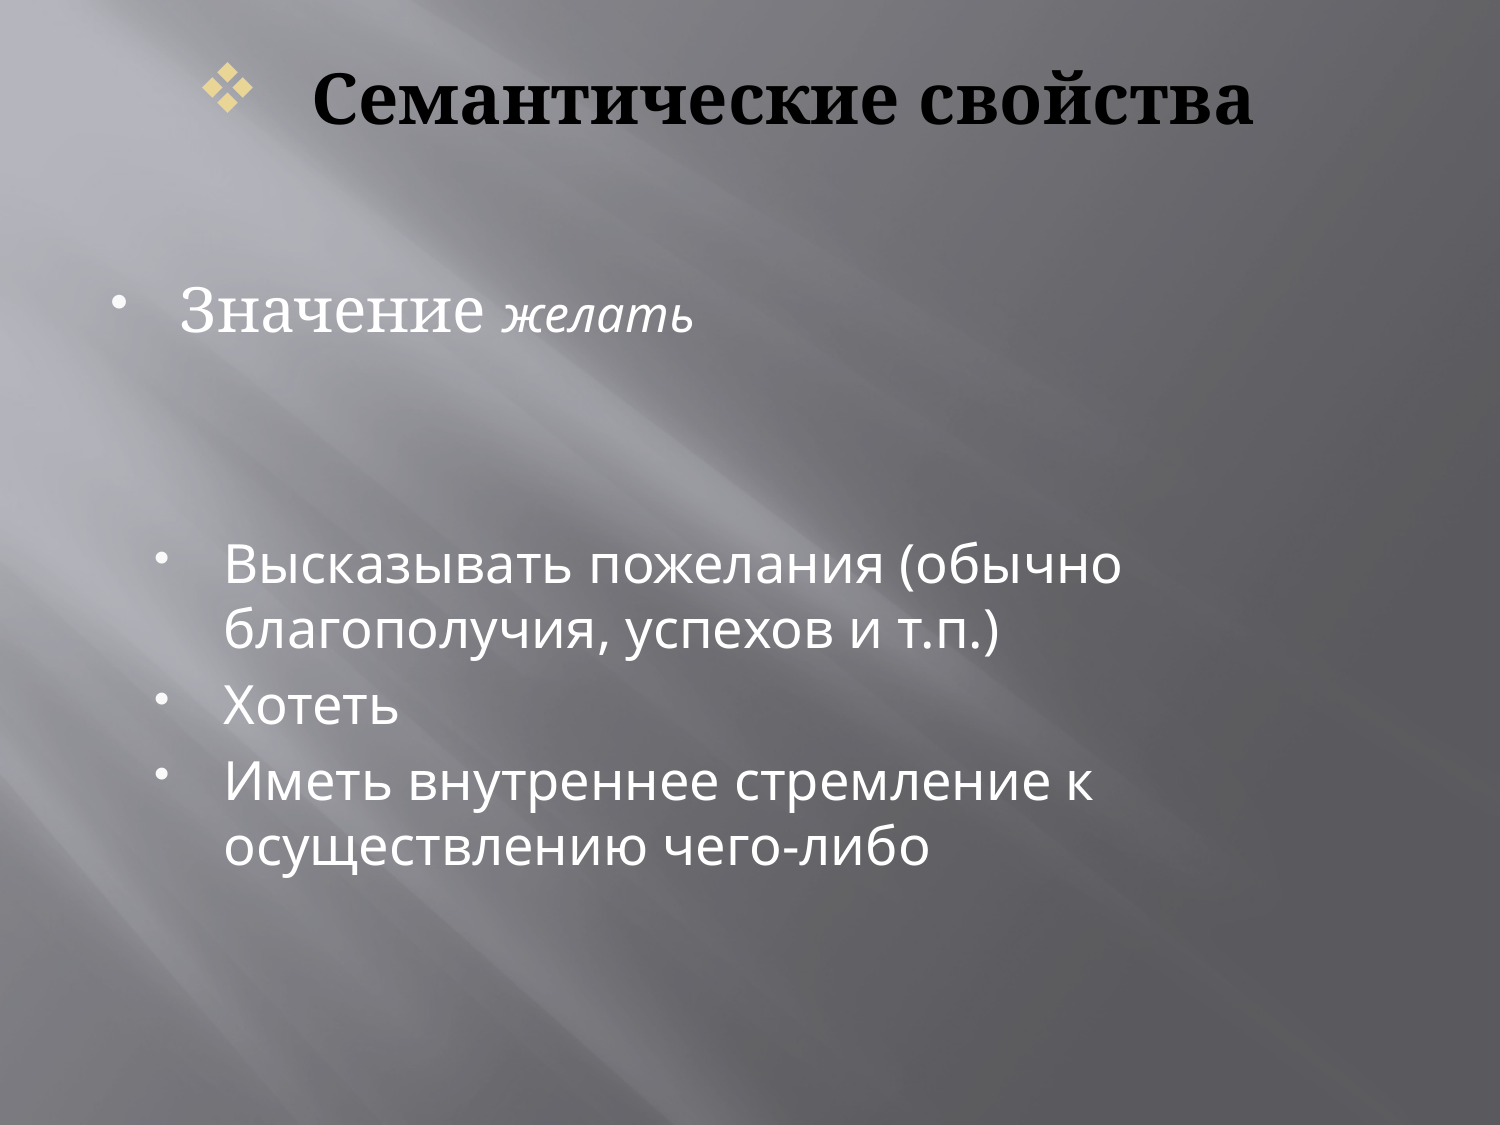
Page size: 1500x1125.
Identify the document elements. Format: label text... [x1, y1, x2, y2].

title Семантические свойства [75, 45, 1425, 233]
list Значение желать Высказывать пожелания (обычно благополучия, успехов и т.п.) Хотеть Иметь внутреннее стремление к осуществлению чего-либо [75, 262, 1425, 1035]
